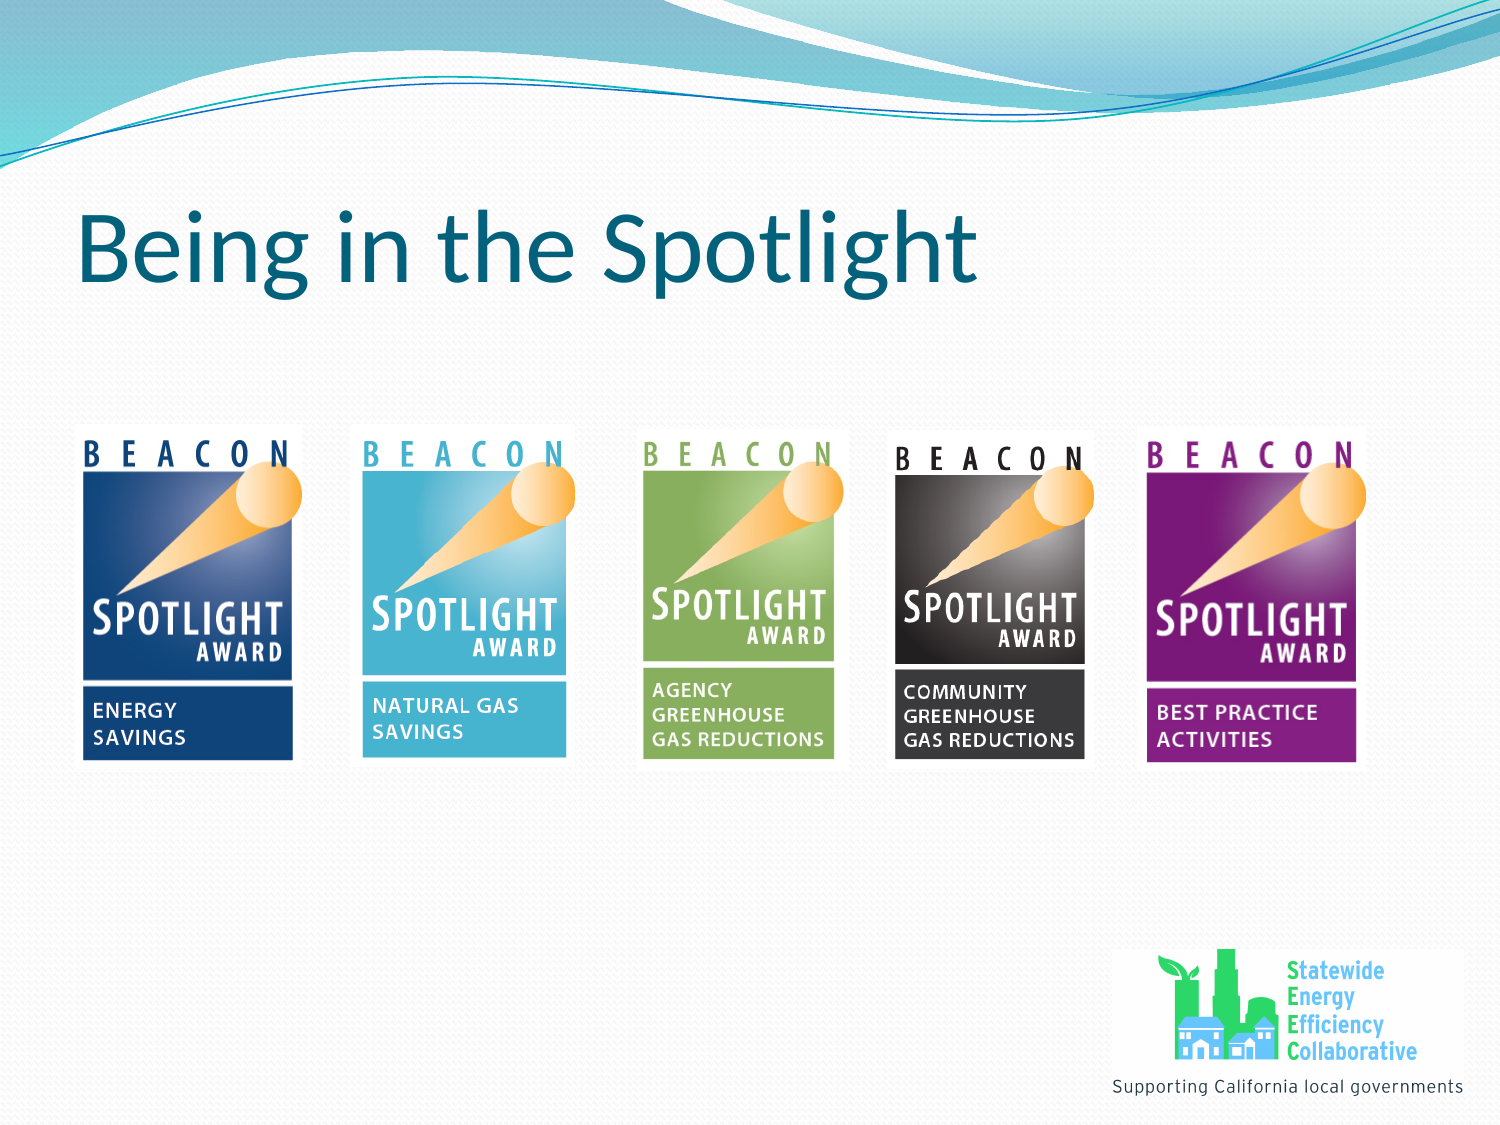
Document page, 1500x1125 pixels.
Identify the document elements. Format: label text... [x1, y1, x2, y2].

picture [349, 424, 575, 767]
picture [74, 424, 303, 770]
title Being in the Spotlight [75, 115, 1425, 303]
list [1112, 949, 1464, 1096]
picture [1137, 426, 1366, 771]
picture [887, 430, 1094, 770]
picture [637, 428, 850, 771]
